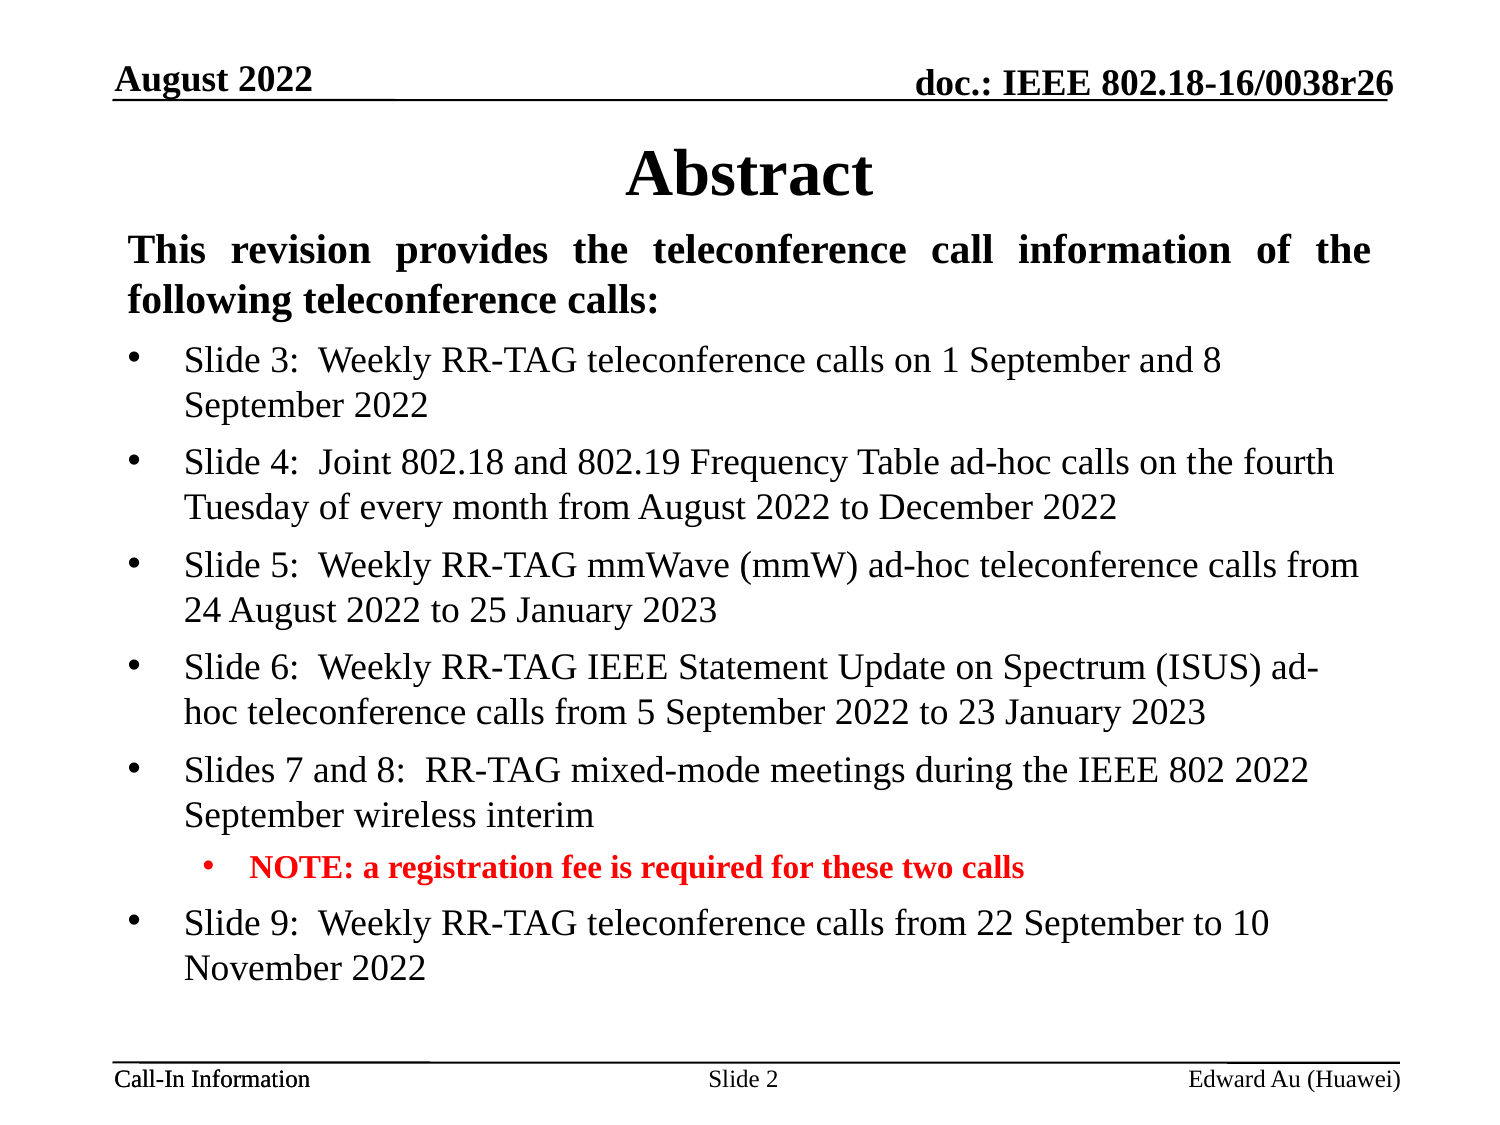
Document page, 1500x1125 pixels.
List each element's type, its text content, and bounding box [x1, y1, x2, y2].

title Abstract [112, 112, 1388, 214]
footer Edward Au (Huawei) [878, 1061, 1402, 1093]
list This revision provides the teleconference call information of the following teleconference calls: Slide 3: Weekly RR-TAG teleconference calls on 1 September and 8 September 2022 Slide 4: Joint 802.18 and 802.19 Frequency Table ad-hoc calls on the fourth Tuesday of every month from August 2022 to December 2022 Slide 5: Weekly RR-TAG mmWave (mmW) ad-hoc teleconference calls from 24 August 2022 to 25 January 2023 Slide 6: Weekly RR-TAG IEEE Statement Update on Spectrum (ISUS) ad-hoc teleconference calls from 5 September 2022 to 23 January 2023 Slides 7 and 8: RR-TAG mixed-mode meetings during the IEEE 802 2022 September wireless interim NOTE: a registration fee is required for these two calls Slide 9: Weekly RR-TAG teleconference calls from 22 September to 10 November 2022 [112, 214, 1388, 996]
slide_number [114, 54, 476, 100]
slide_number Slide 2 [687, 1061, 800, 1123]
